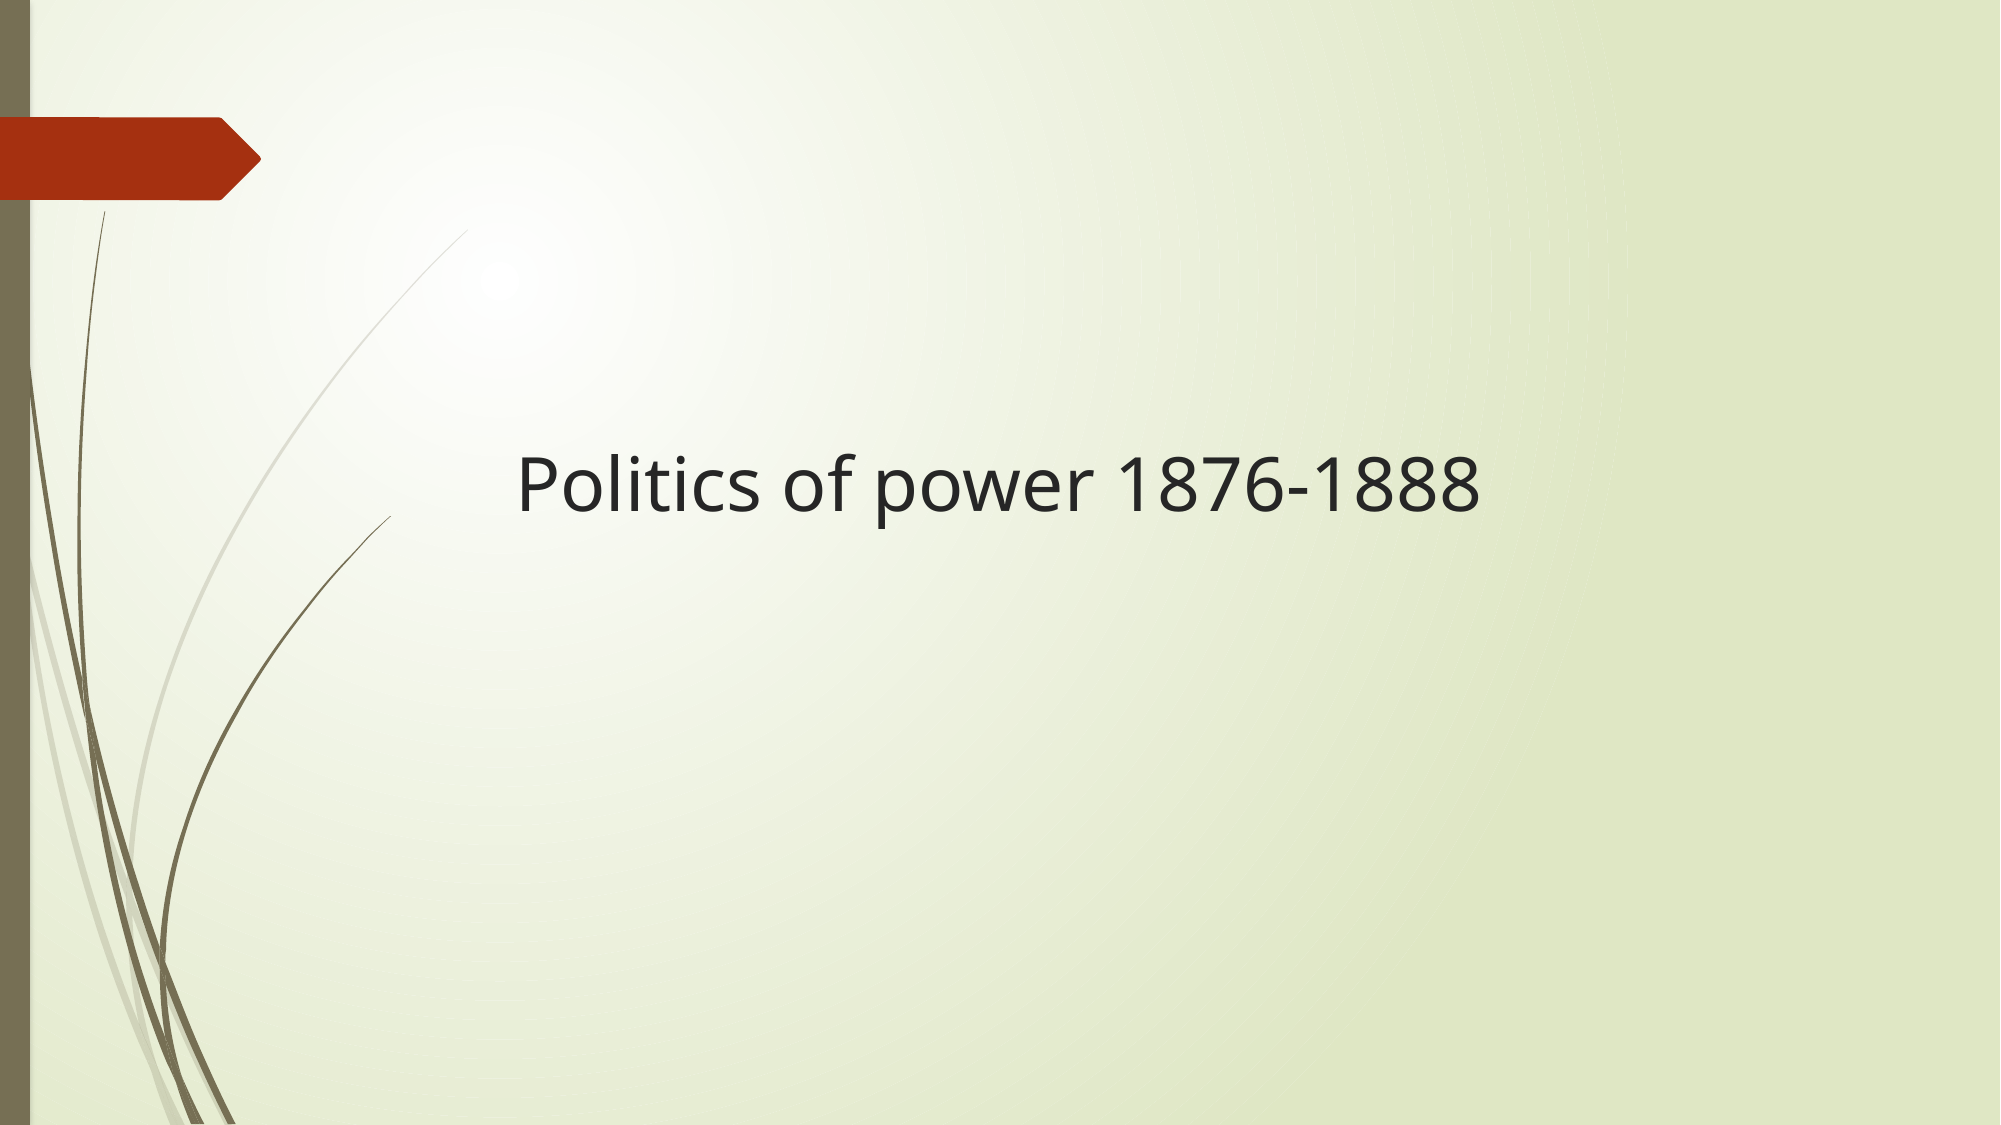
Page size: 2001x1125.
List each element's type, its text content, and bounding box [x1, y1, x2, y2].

title Politics of power 1876-1888 [268, 429, 1731, 640]
